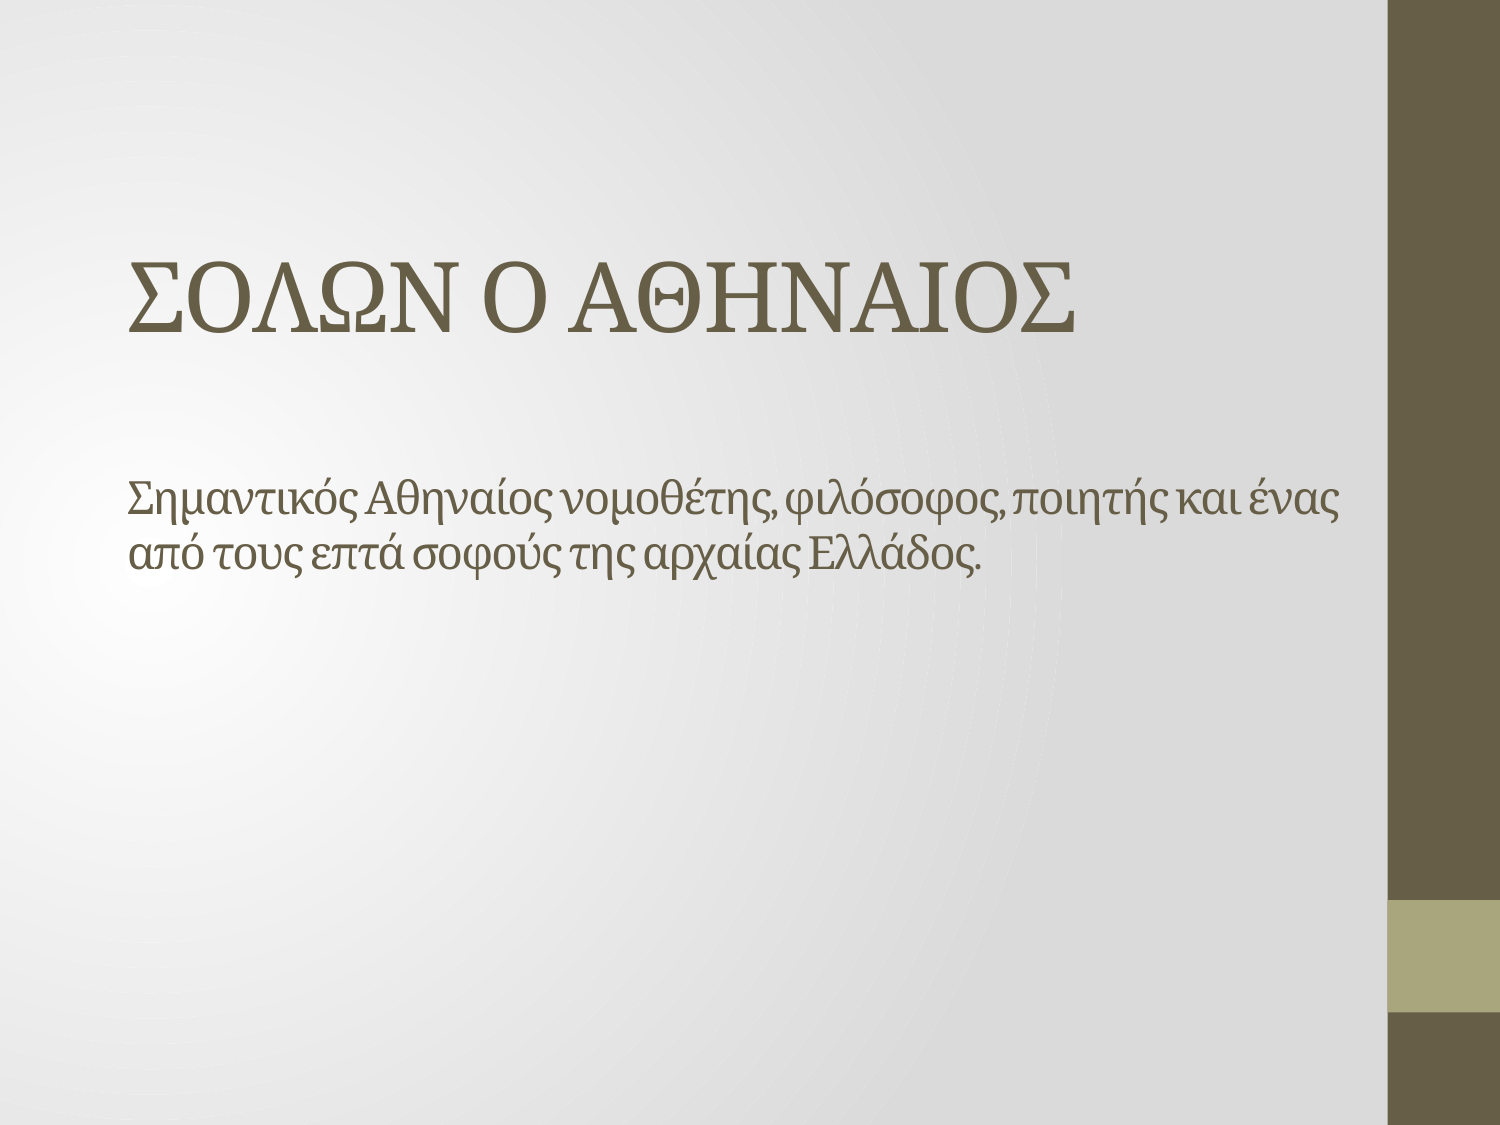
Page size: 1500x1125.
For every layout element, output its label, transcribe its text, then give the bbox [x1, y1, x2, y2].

title ΣΟΛΩΝ Ο ΑΘΗΝΑΙΟΣ Σημαντικός Αθηναίος νομοθέτης, φιλόσοφος, ποιητής και ένας από τους επτά σοφούς της αρχαίας Ελλάδος. [112, 219, 1388, 587]
